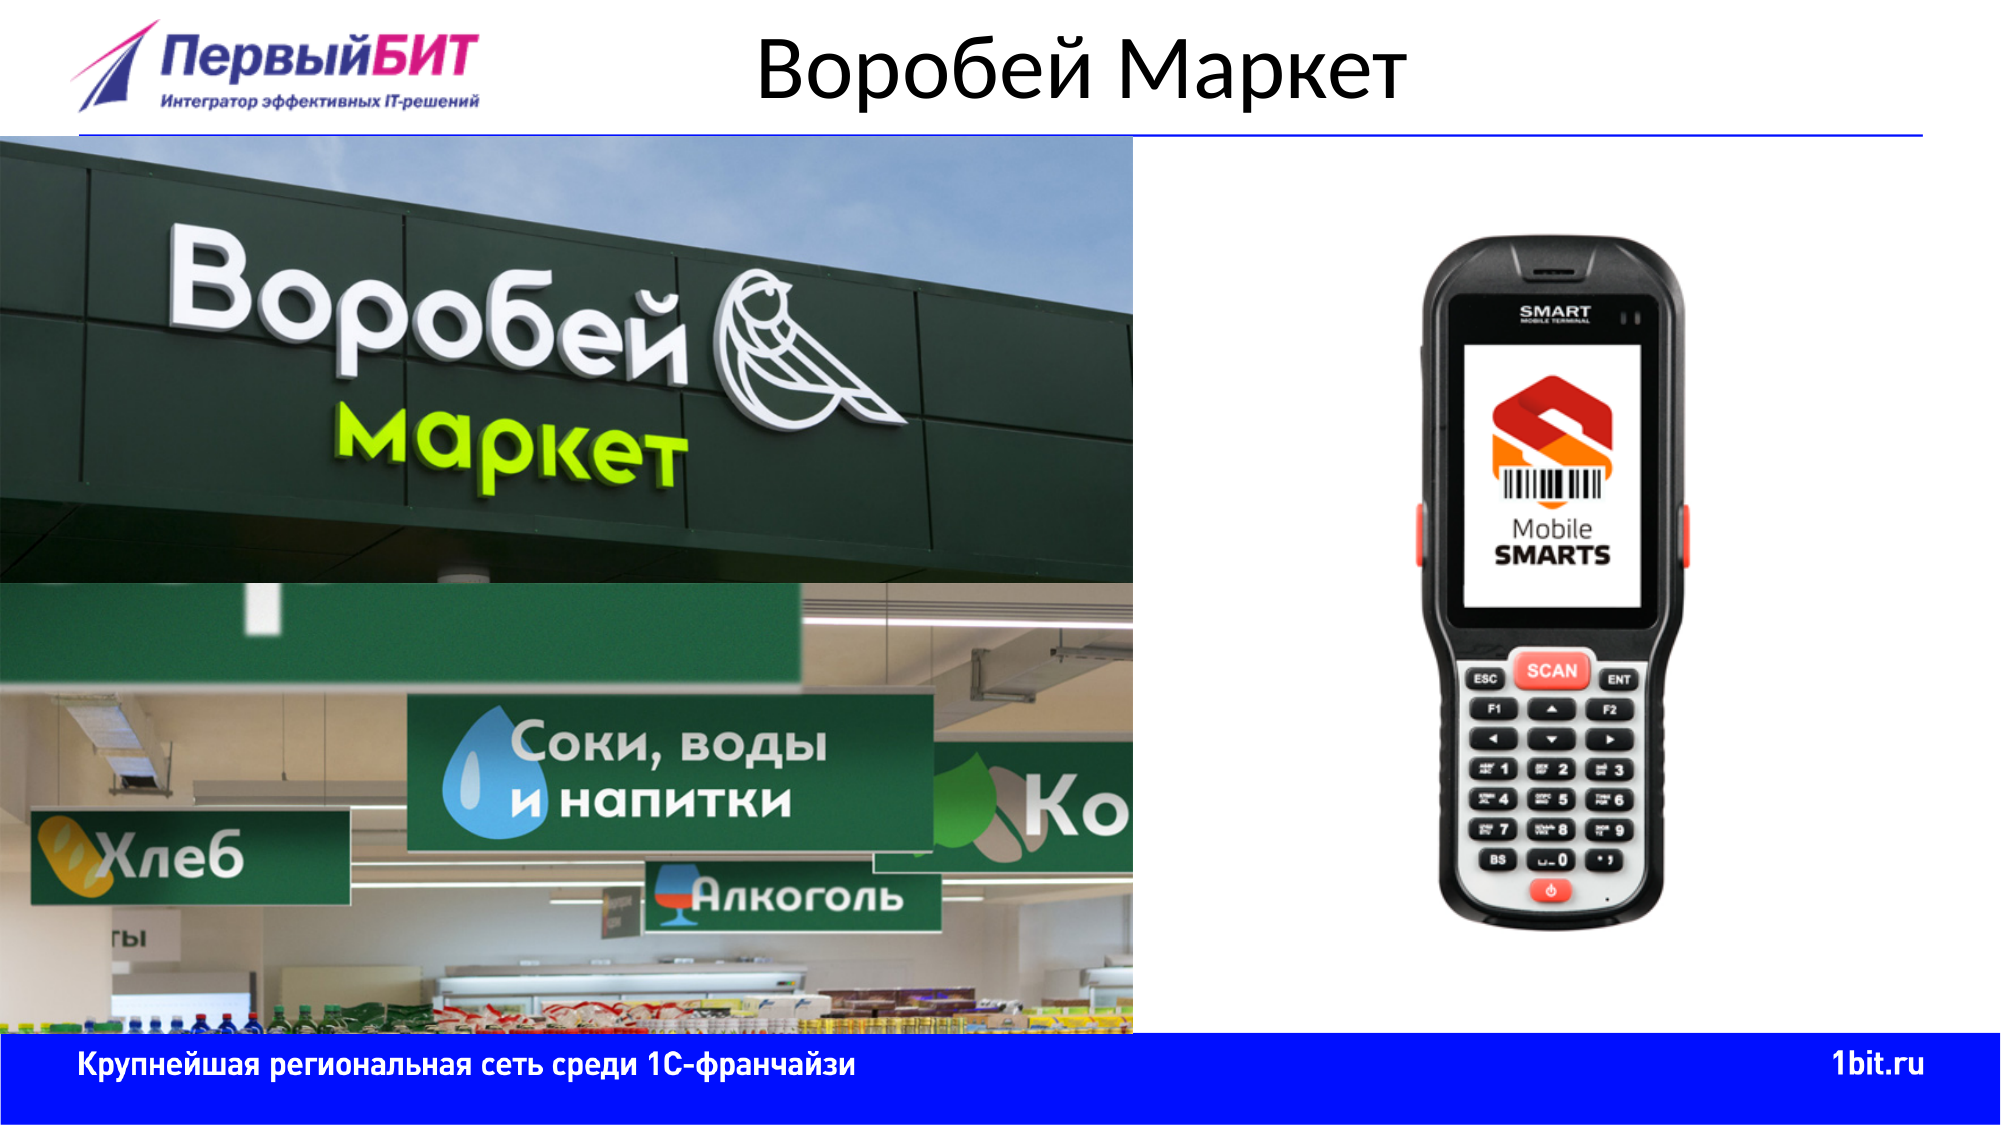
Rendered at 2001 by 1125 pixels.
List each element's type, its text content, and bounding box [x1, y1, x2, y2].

picture [0, 0, 2001, 1125]
text_box Воробей Маркет [740, 0, 1449, 125]
